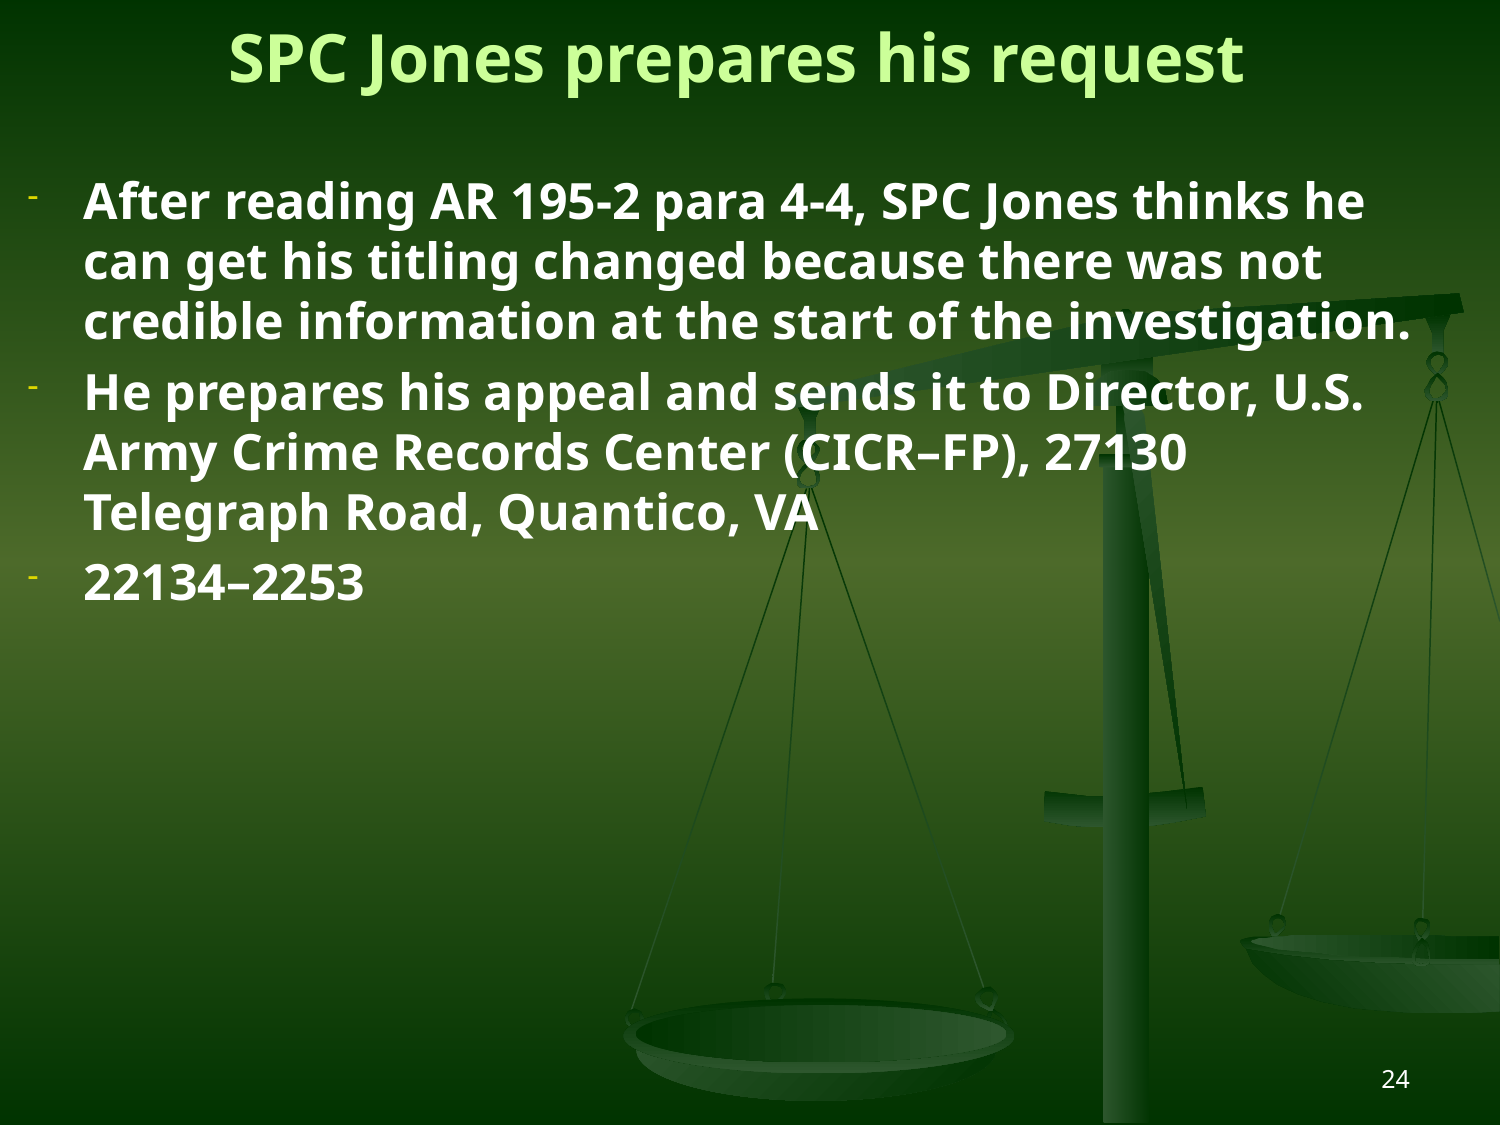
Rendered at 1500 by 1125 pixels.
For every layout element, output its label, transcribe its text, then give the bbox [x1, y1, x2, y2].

slide_number 24 [1074, 1029, 1426, 1106]
title SPC Jones prepares his request [62, 0, 1413, 113]
list After reading AR 195-2 para 4-4, SPC Jones thinks he can get his titling changed because there was not credible information at the start of the investigation. He prepares his appeal and sends it to Director, U.S. Army Crime Records Center (CICR–FP), 27130 Telegraph Road, Quantico, VA 22134–2253 [12, 162, 1463, 1013]
